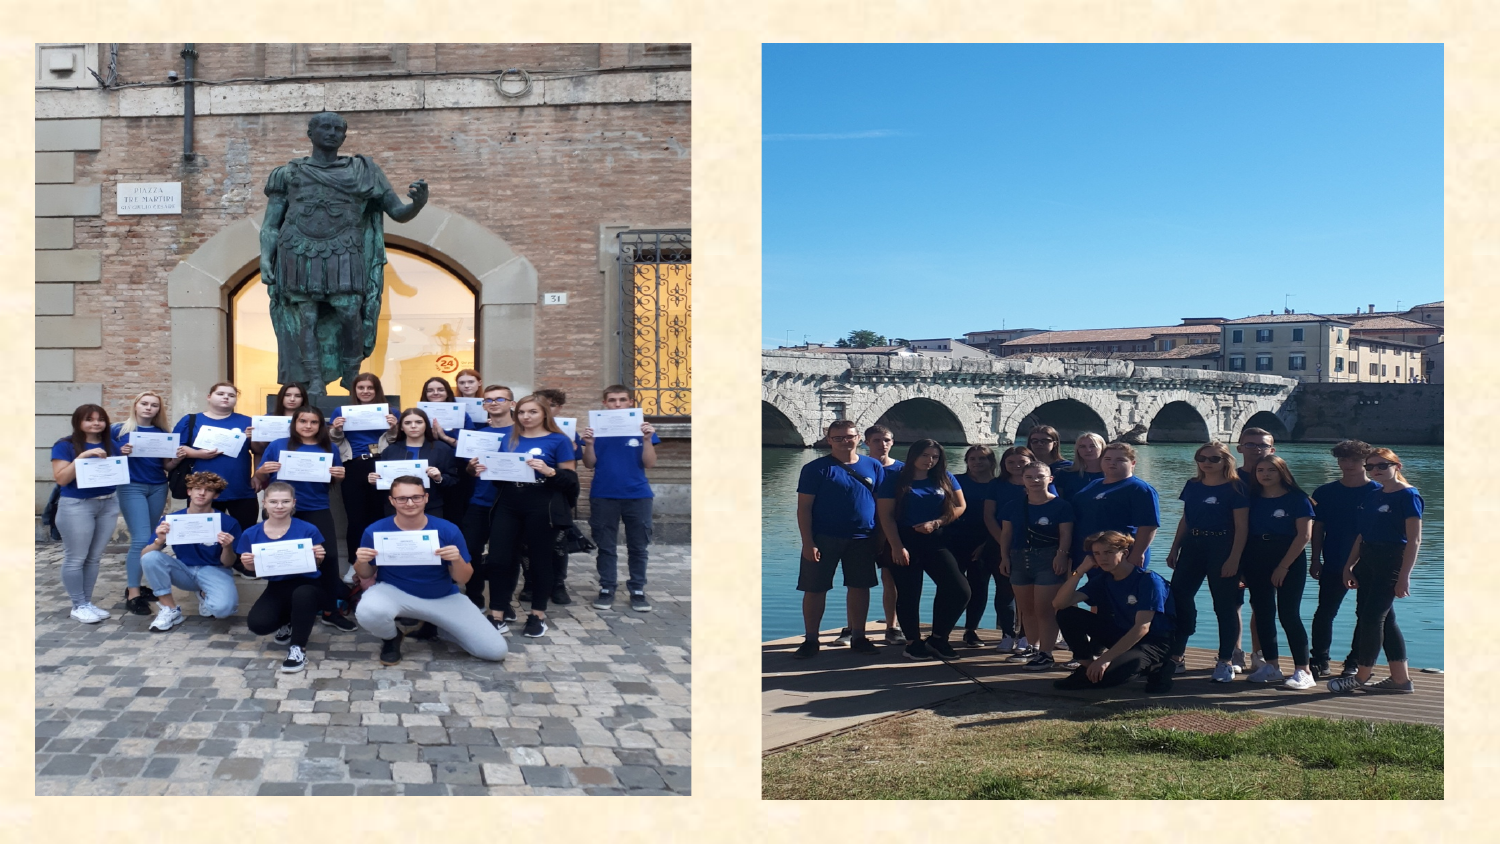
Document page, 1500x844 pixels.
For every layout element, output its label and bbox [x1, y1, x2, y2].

list [34, 43, 692, 796]
picture [0, 0, 1500, 844]
